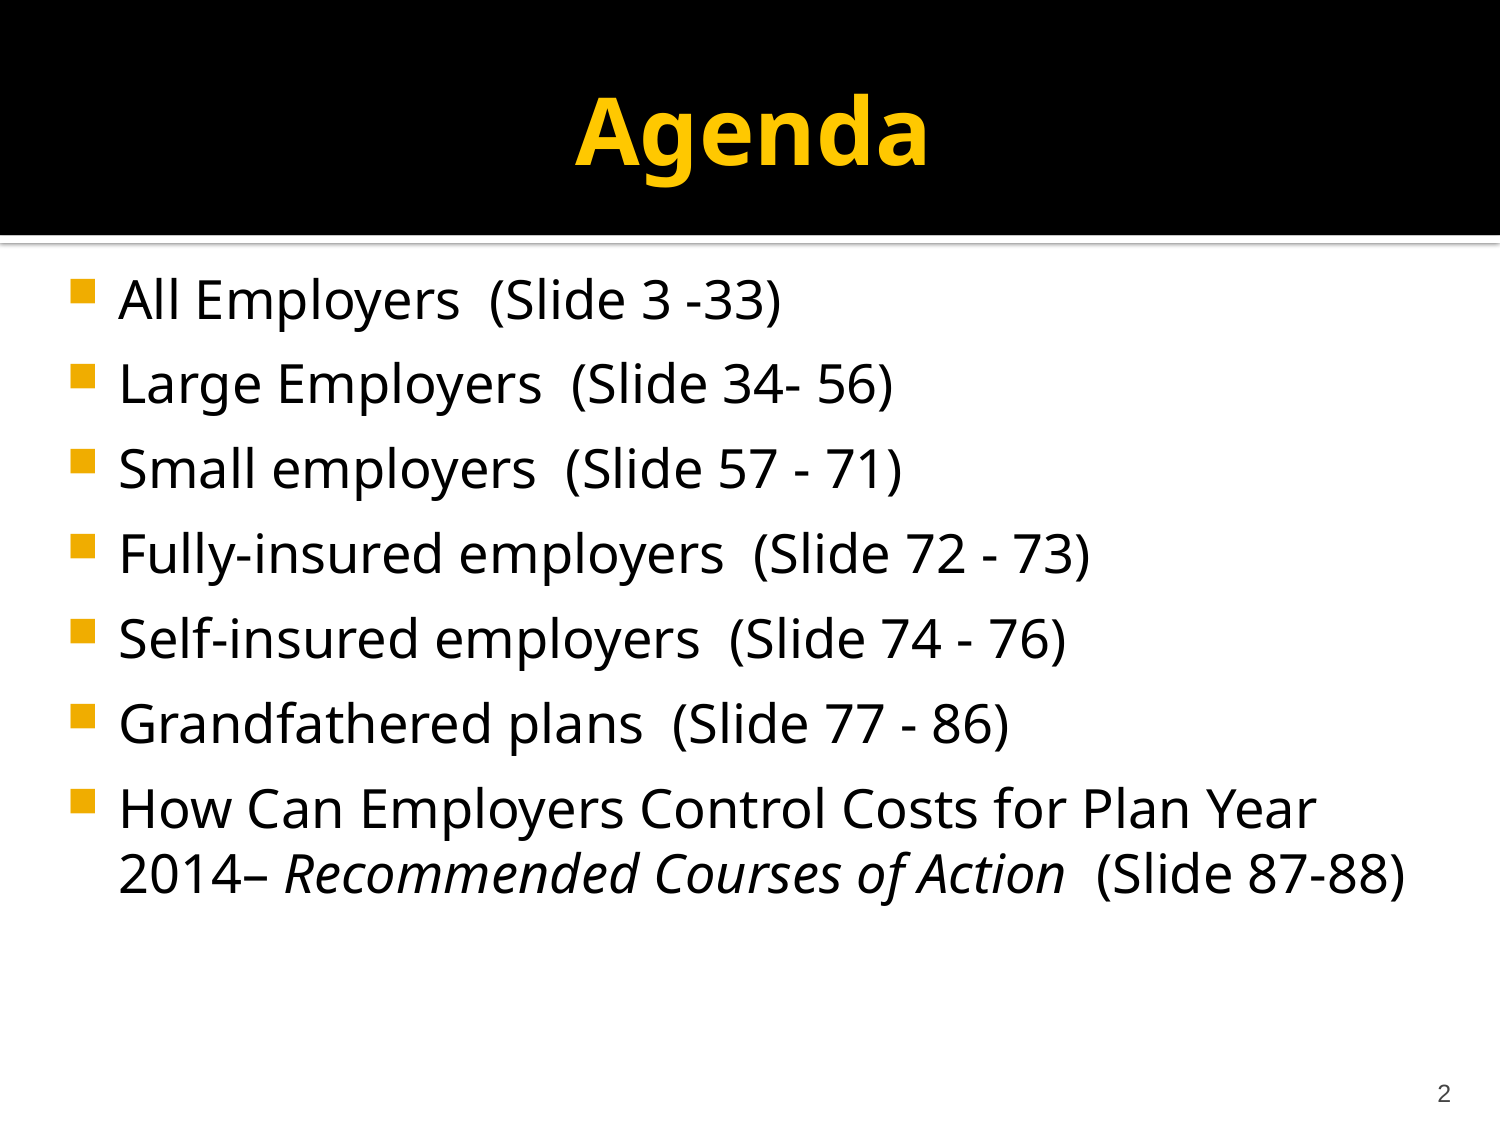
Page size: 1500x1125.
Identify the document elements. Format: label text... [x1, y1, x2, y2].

title Agenda [75, 25, 1425, 231]
list All Employers (Slide 3 -33) Large Employers (Slide 34- 56) Small employers (Slide 57 - 71) Fully-insured employers (Slide 72 - 73) Self-insured employers (Slide 74 - 76) Grandfathered plans (Slide 77 - 86) How Can Employers Control Costs for Plan Year 2014– Recommended Courses of Action (Slide 87-88) [37, 249, 1450, 1100]
slide_number 2 [1345, 1062, 1467, 1108]
